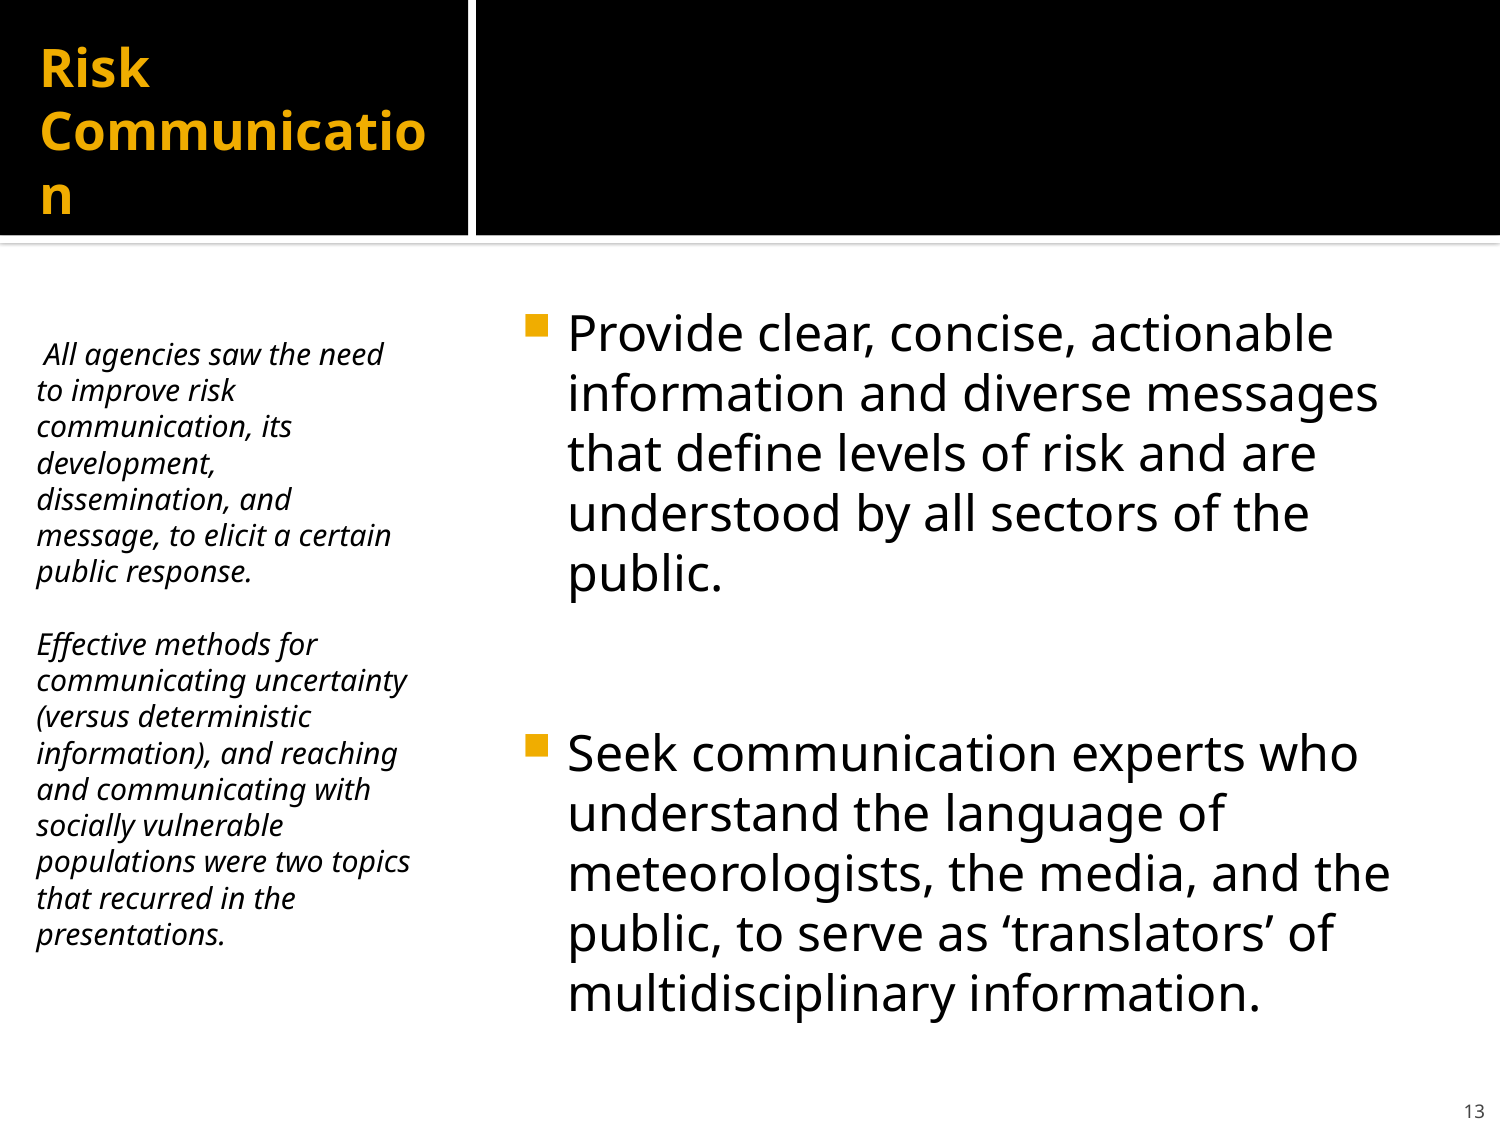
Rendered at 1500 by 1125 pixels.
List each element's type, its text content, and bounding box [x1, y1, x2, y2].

list Provide clear, concise, actionable information and diverse messages that define levels of risk and are understood by all sectors of the public. Seek communication experts who understand the language of meteorologists, the media, and the public, to serve as ‘translators’ of multidisciplinary information. [495, 285, 1467, 1034]
title Risk Communication [27, 24, 463, 225]
list All agencies saw the need to improve risk communication, its development, dissemination, and message, to elicit a certain public response. Effective methods for communicating uncertainty (versus deterministic information), and reaching and communicating with socially vulnerable populations were two topics that recurred in the presentations. [27, 283, 433, 1034]
slide_number 13 [1379, 1080, 1500, 1125]
